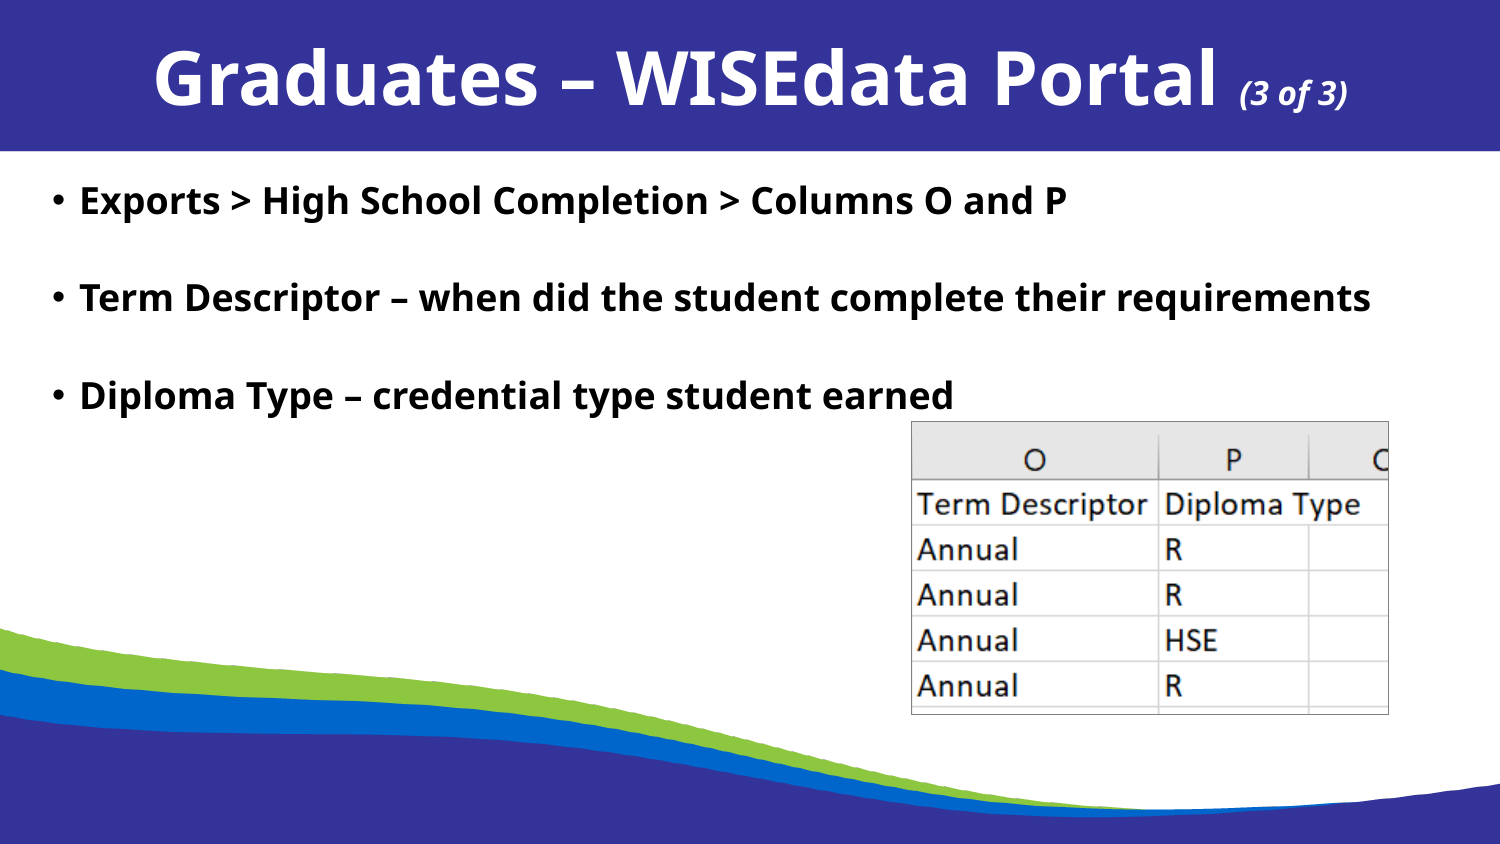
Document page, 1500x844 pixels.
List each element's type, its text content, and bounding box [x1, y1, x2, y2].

title Graduates – WISEdata Portal (3 of 3) [0, 0, 1500, 152]
text_box Exports > High School Completion > Columns O and P Term Descriptor – when did the student complete their requirements Diploma Type – credential type student earned [37, 169, 1463, 429]
picture [0, 421, 1500, 844]
